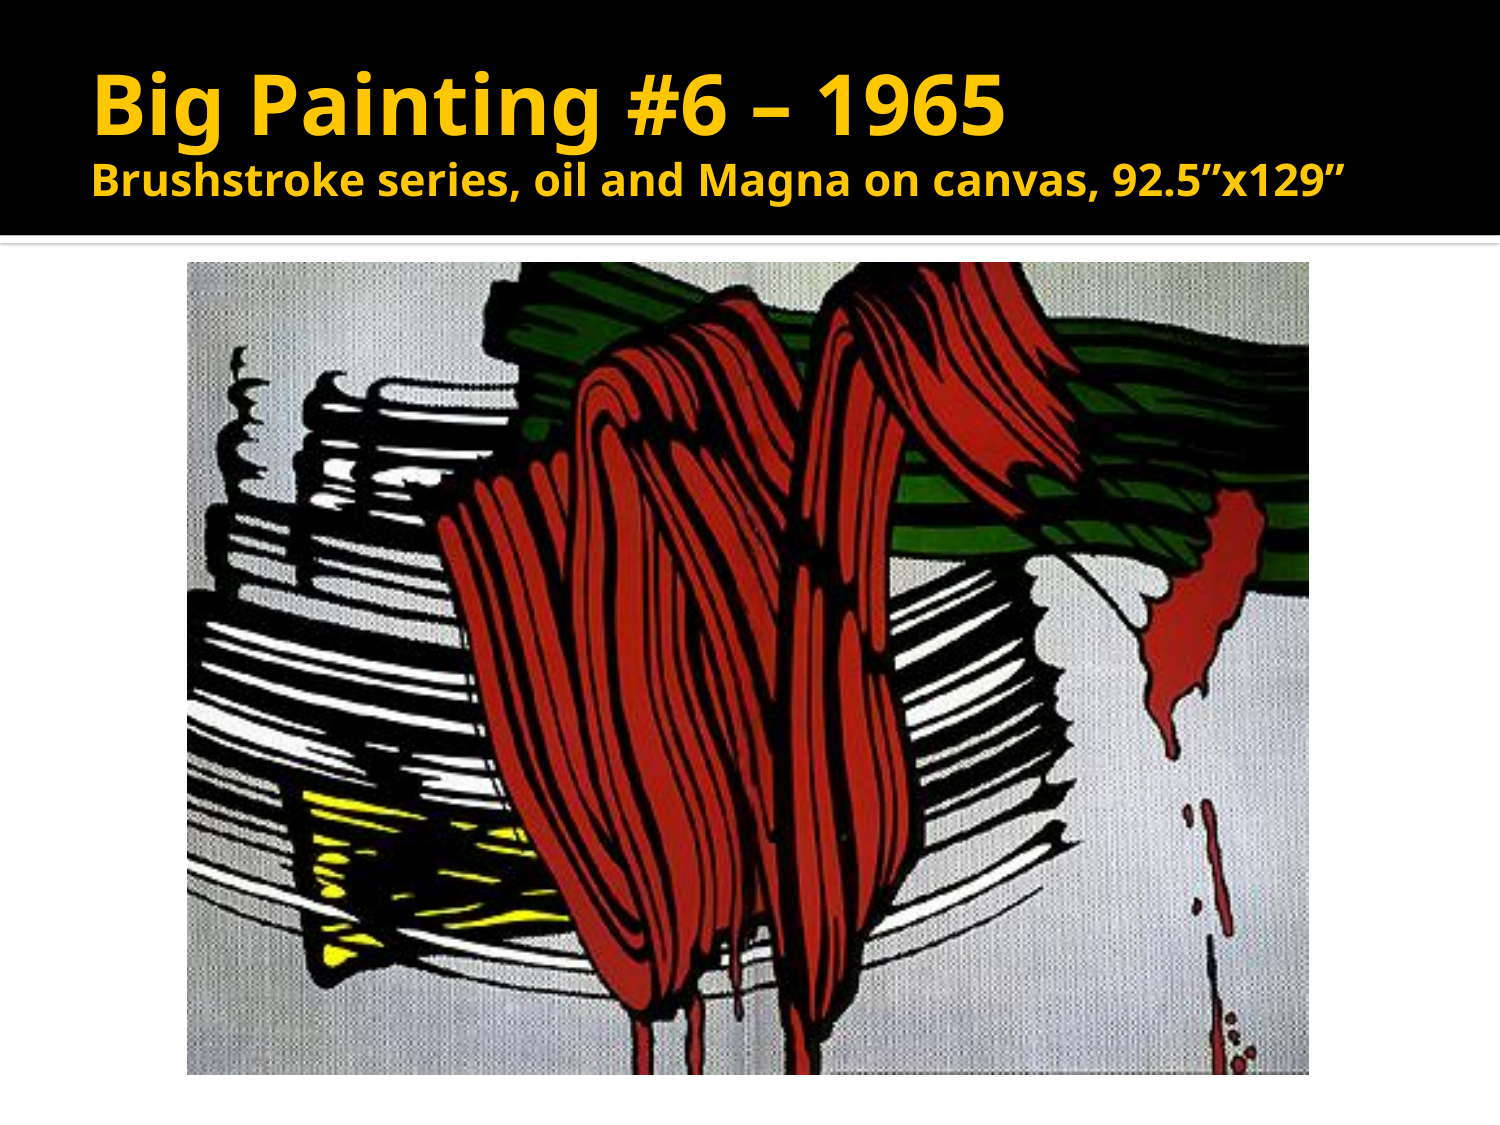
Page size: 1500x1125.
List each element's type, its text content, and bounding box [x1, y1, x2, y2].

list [187, 262, 1310, 1076]
title Big Painting #6 – 1965 Brushstroke series, oil and Magna on canvas, 92.5”x129” [75, 25, 1425, 231]
